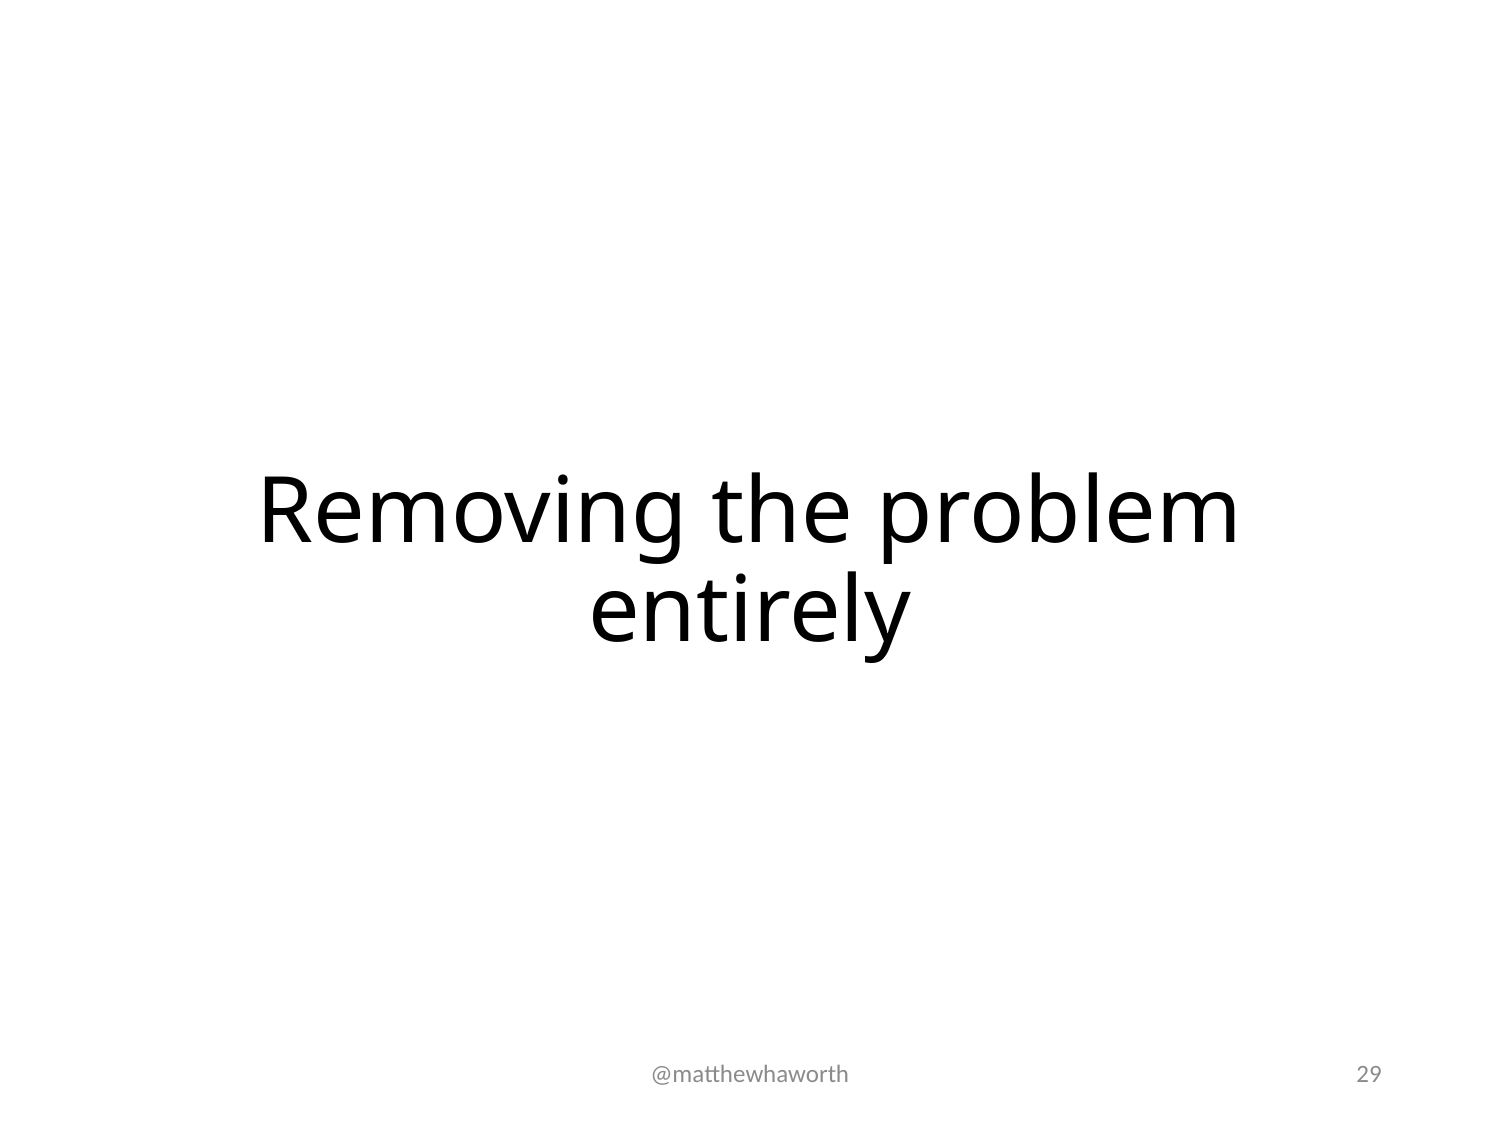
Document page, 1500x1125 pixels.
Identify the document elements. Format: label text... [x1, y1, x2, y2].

title Removing the problem entirely [103, 480, 1397, 644]
slide_number 29 [1059, 1042, 1397, 1103]
footer @matthewhaworth [496, 1042, 1004, 1103]
